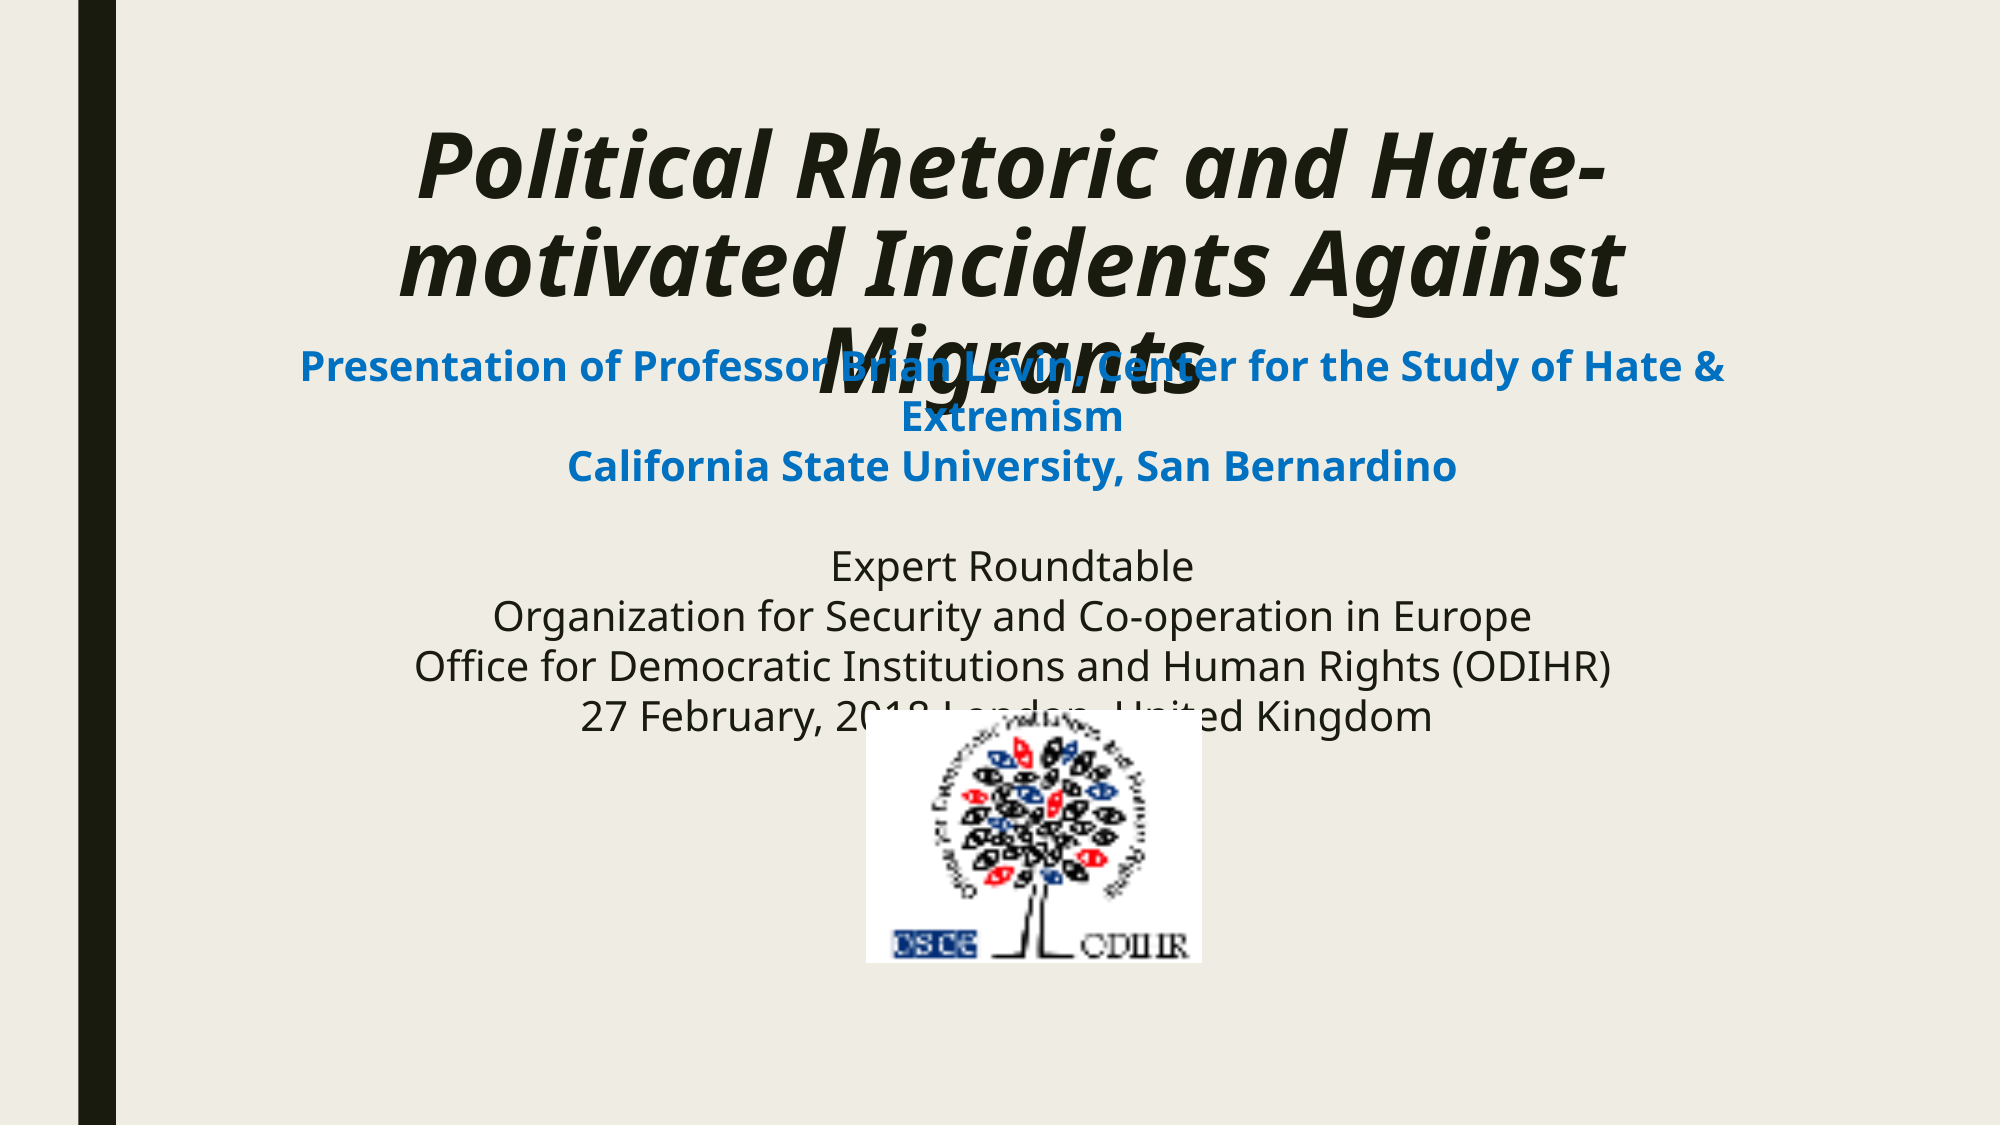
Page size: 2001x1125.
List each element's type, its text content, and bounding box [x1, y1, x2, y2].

picture [866, 710, 1202, 963]
list Presentation of Professor Brian Levin, Center for the Study of Hate & Extremism California State University, San Bernardino Expert Roundtable Organization for Security and Co-operation in Europe Office for Democratic Institutions and Human Rights (ODIHR) 27 February, 2018 London, United Kingdom [225, 331, 1800, 992]
title Political Rhetoric and Hate-motivated Incidents Against Migrants [225, 112, 1800, 331]
